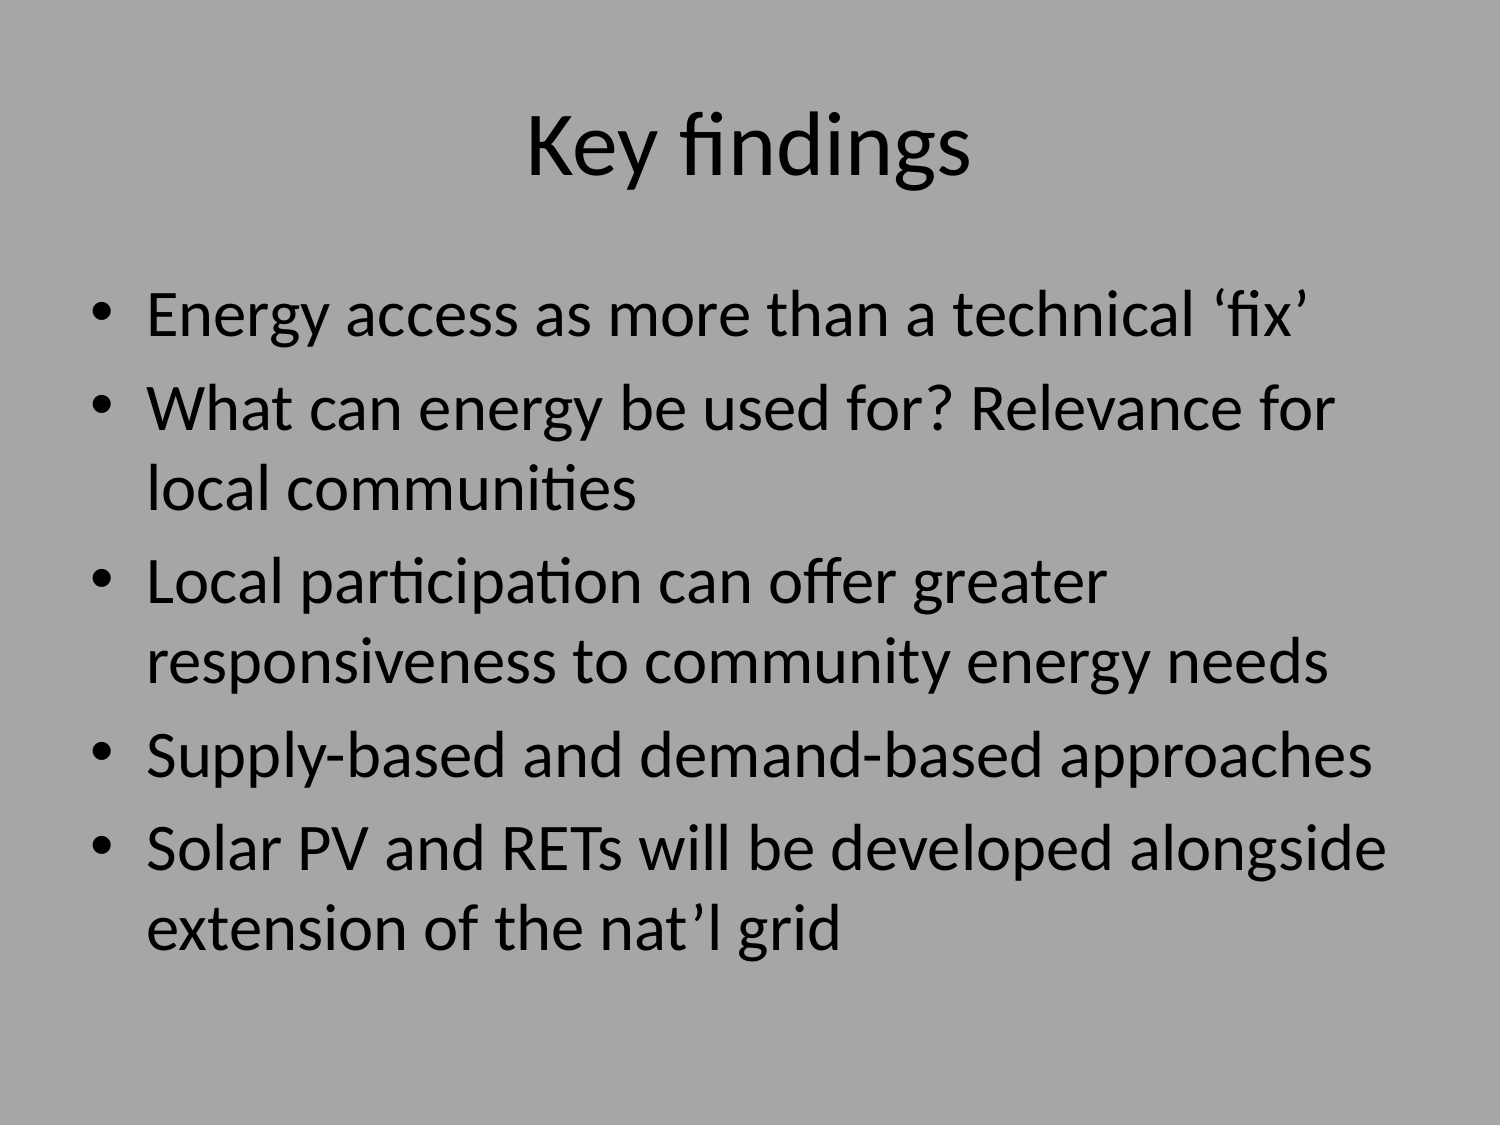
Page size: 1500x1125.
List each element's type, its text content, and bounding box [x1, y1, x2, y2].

list Energy access as more than a technical ‘fix’ What can energy be used for? Relevance for local communities Local participation can offer greater responsiveness to community energy needs Supply-based and demand-based approaches Solar PV and RETs will be developed alongside extension of the nat’l grid [75, 262, 1425, 1005]
title Key findings [75, 45, 1425, 233]
